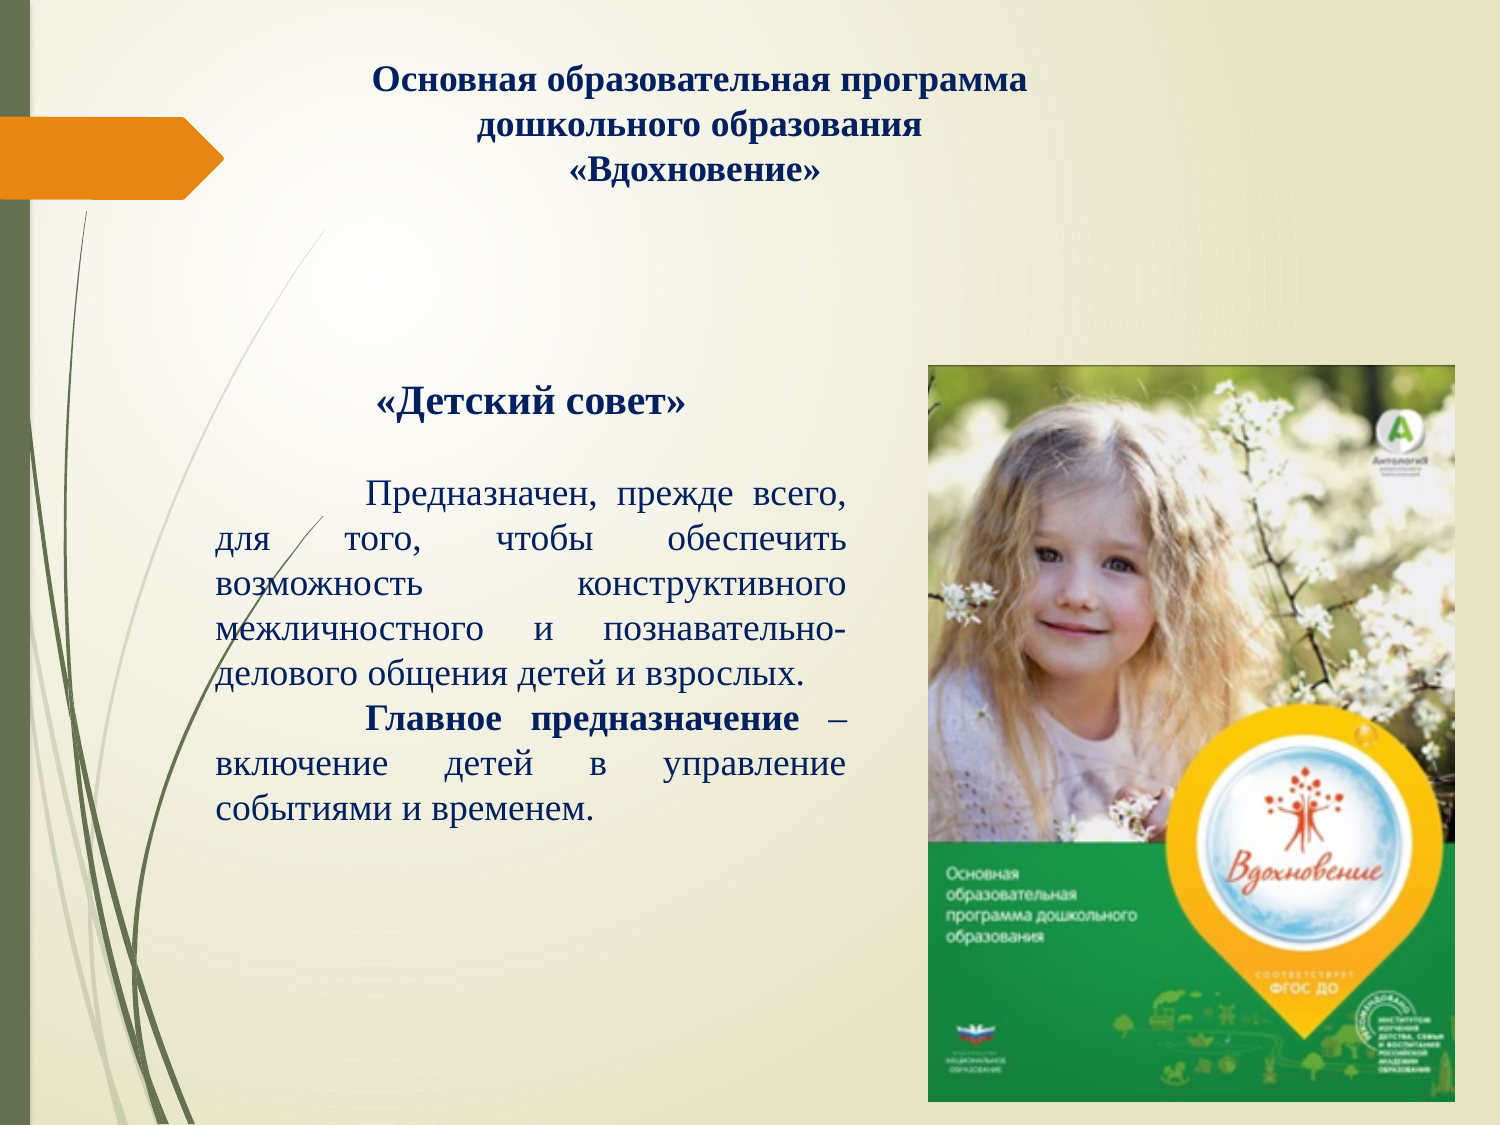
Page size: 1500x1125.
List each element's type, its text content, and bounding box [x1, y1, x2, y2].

picture [928, 365, 1456, 1102]
text_box Основная образовательная программа дошкольного образования «Вдохновение» [343, 46, 1056, 197]
text_box «Детский совет» Предназначен, прежде всего, для того, чтобы обеспечить возможность конструктивного межличностного и познавательно-делового общения детей и взрослых. Главное предназначение – включение детей в управление событиями и временем. [200, 365, 862, 836]
